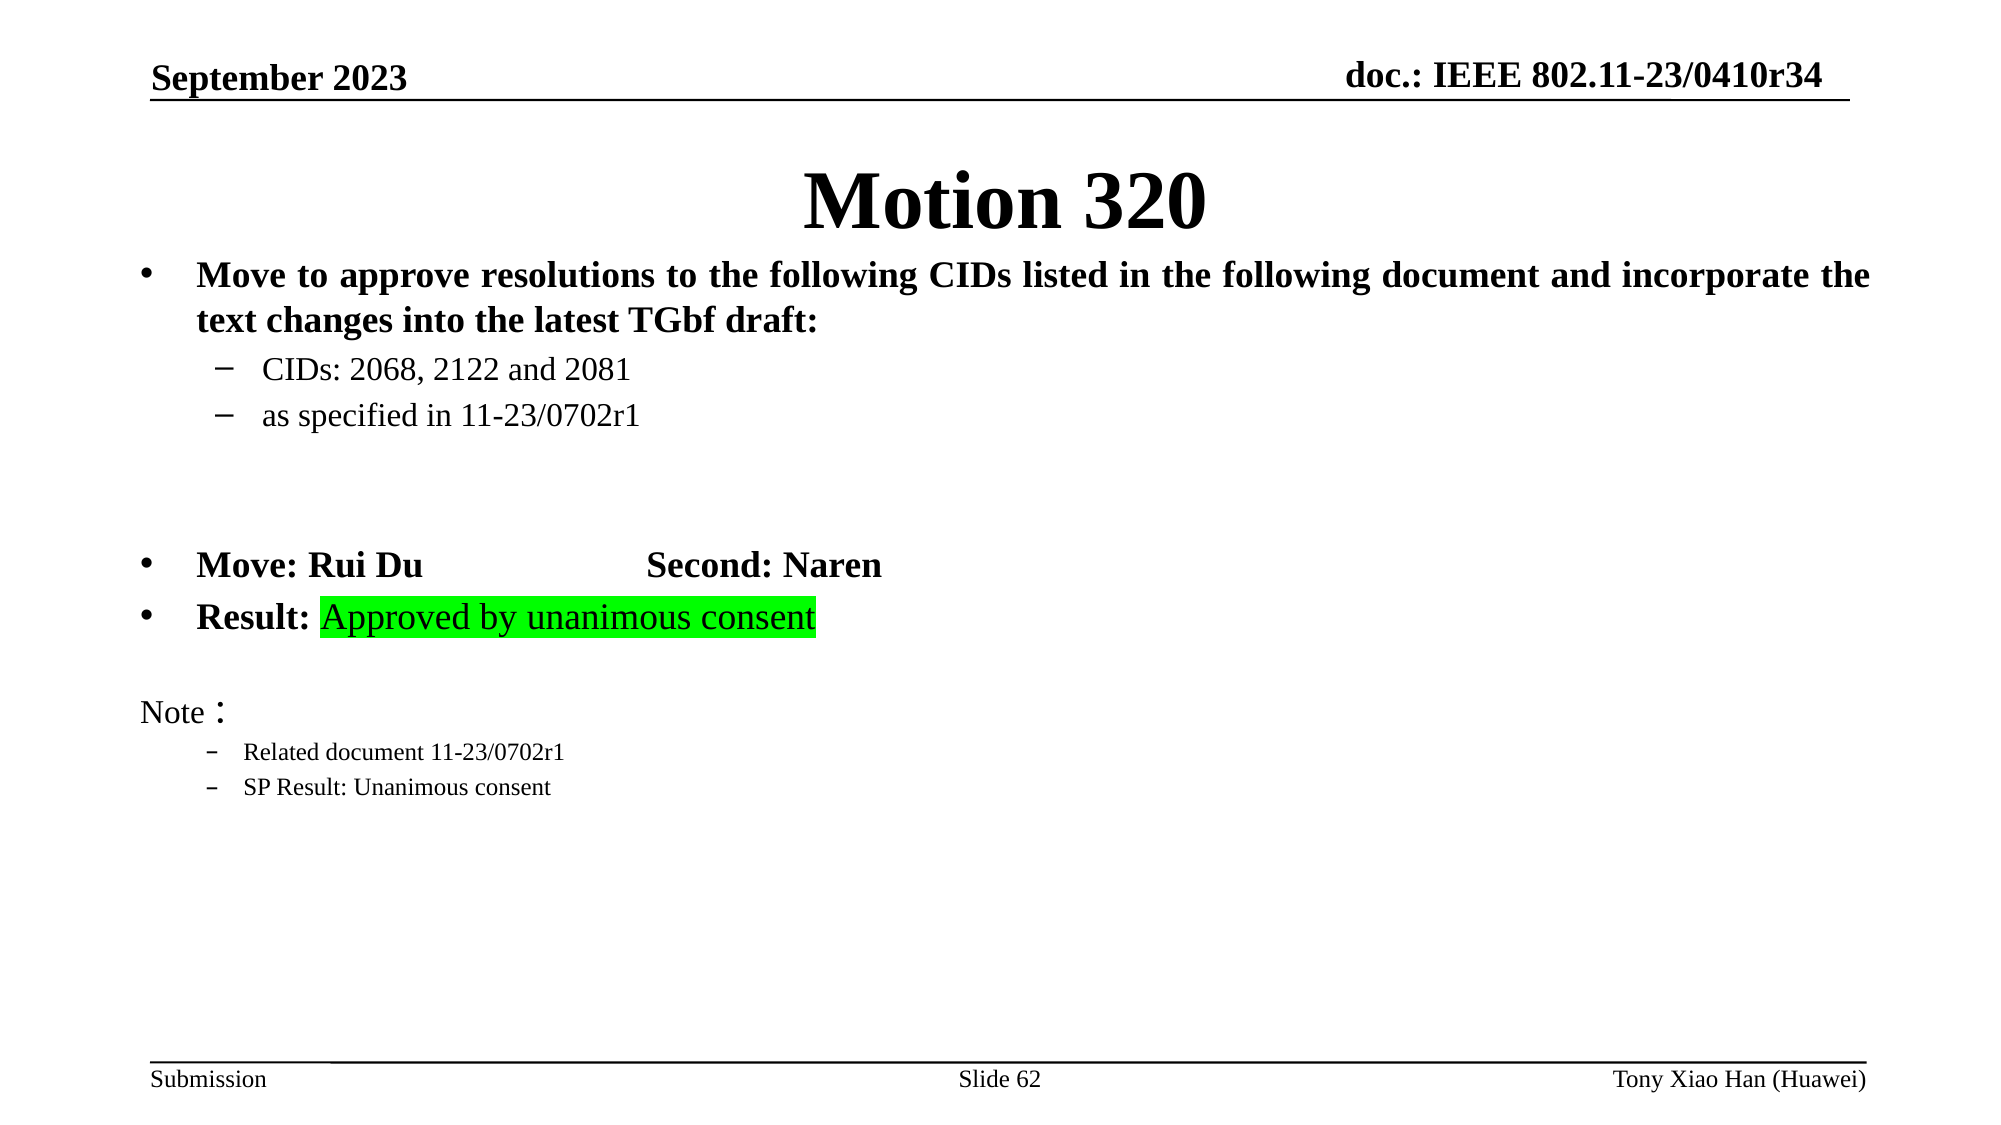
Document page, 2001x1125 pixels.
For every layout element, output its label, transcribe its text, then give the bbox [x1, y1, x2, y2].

text_box Motion 320 [368, 137, 1644, 212]
text_box Move to approve resolutions to the following CIDs listed in the following document and incorporate the text changes into the latest TGbf draft: CIDs: 2068, 2122 and 2081 as specified in 11-23/0702r1 Move: Rui Du Second: Naren Result: Approved by unanimous consent Note： Related document 11-23/0702r1 SP Result: Unanimous consent [125, 212, 1888, 900]
